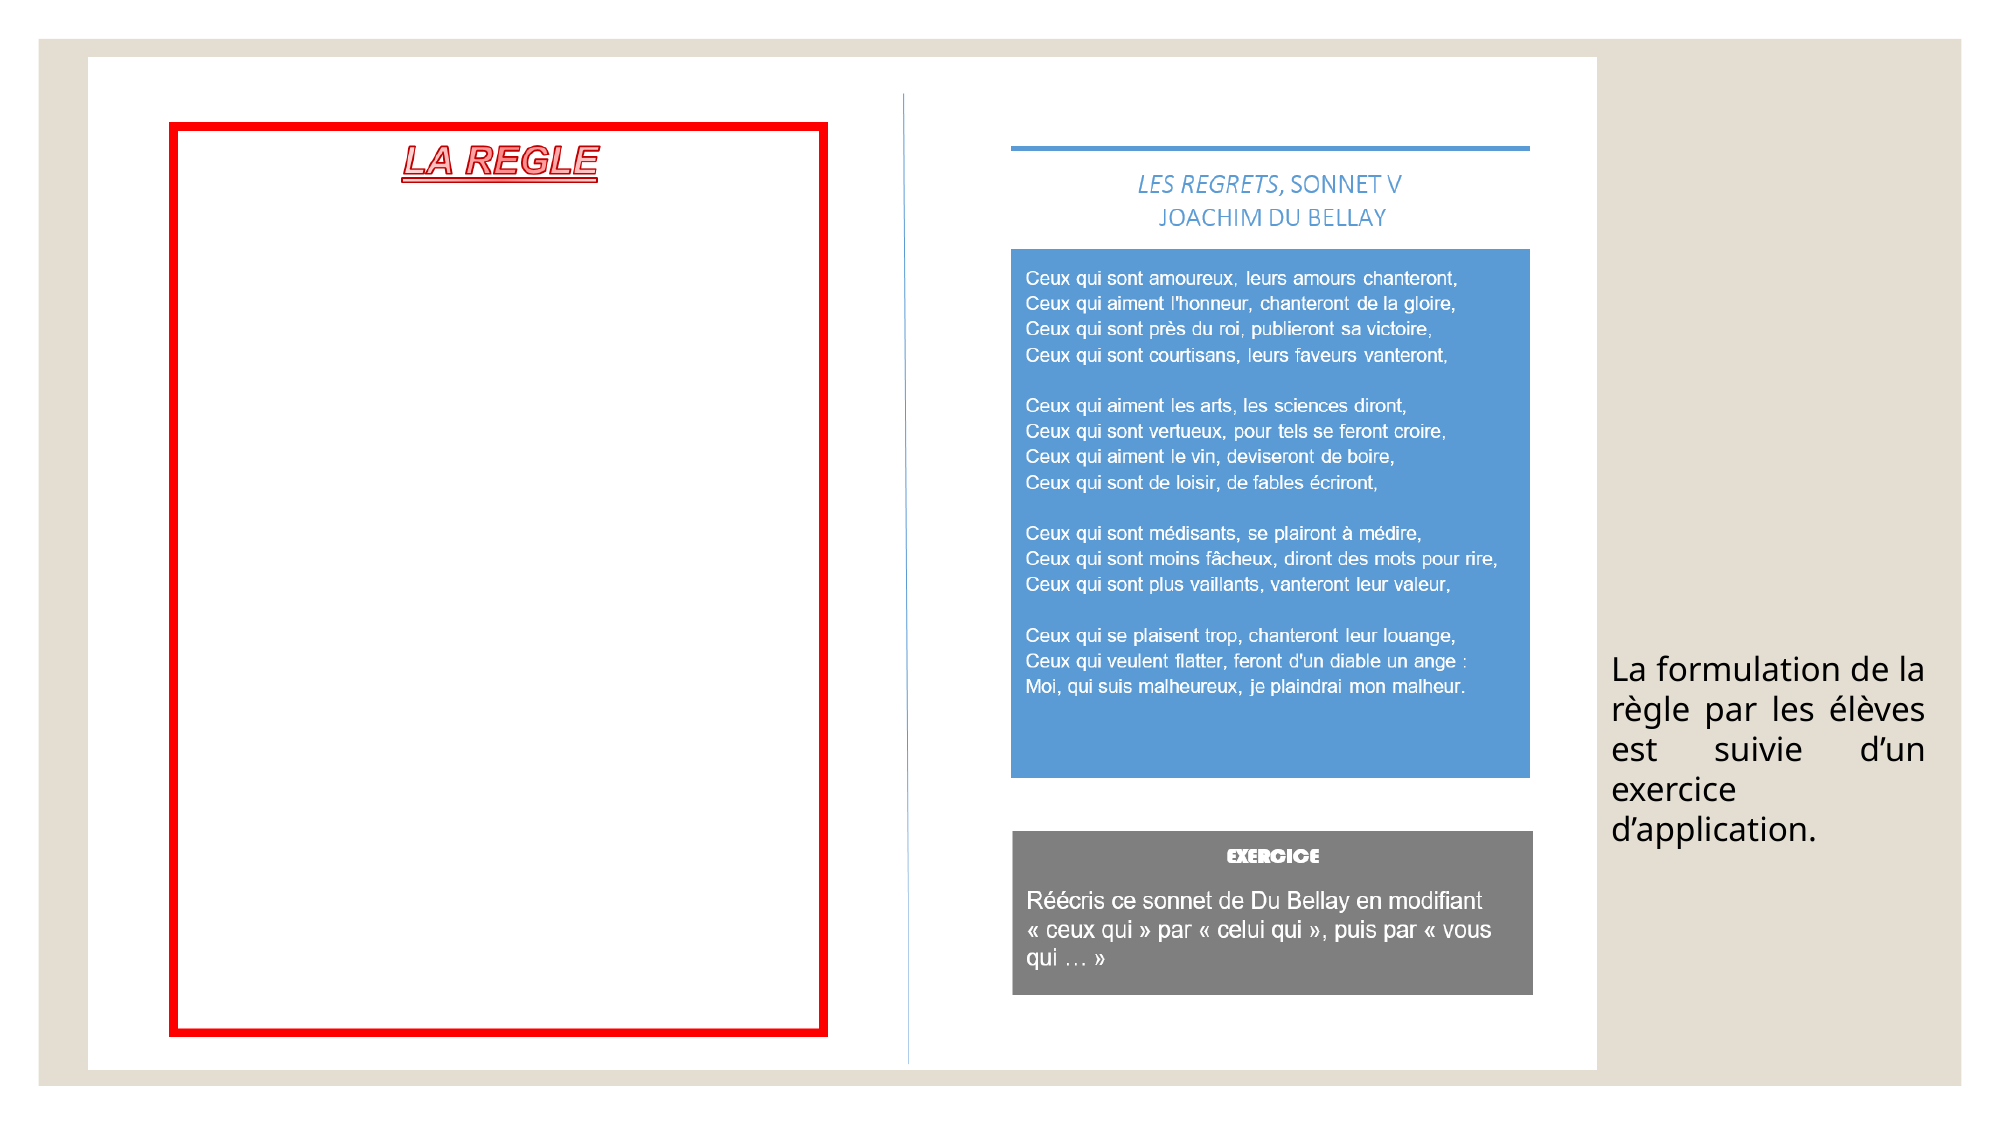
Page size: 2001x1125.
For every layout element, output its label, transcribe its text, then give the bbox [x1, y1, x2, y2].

text_box La formulation de la règle par les élèves est suivie d’un exercice d’application. [1600, 641, 1941, 856]
picture [88, 57, 1597, 1070]
